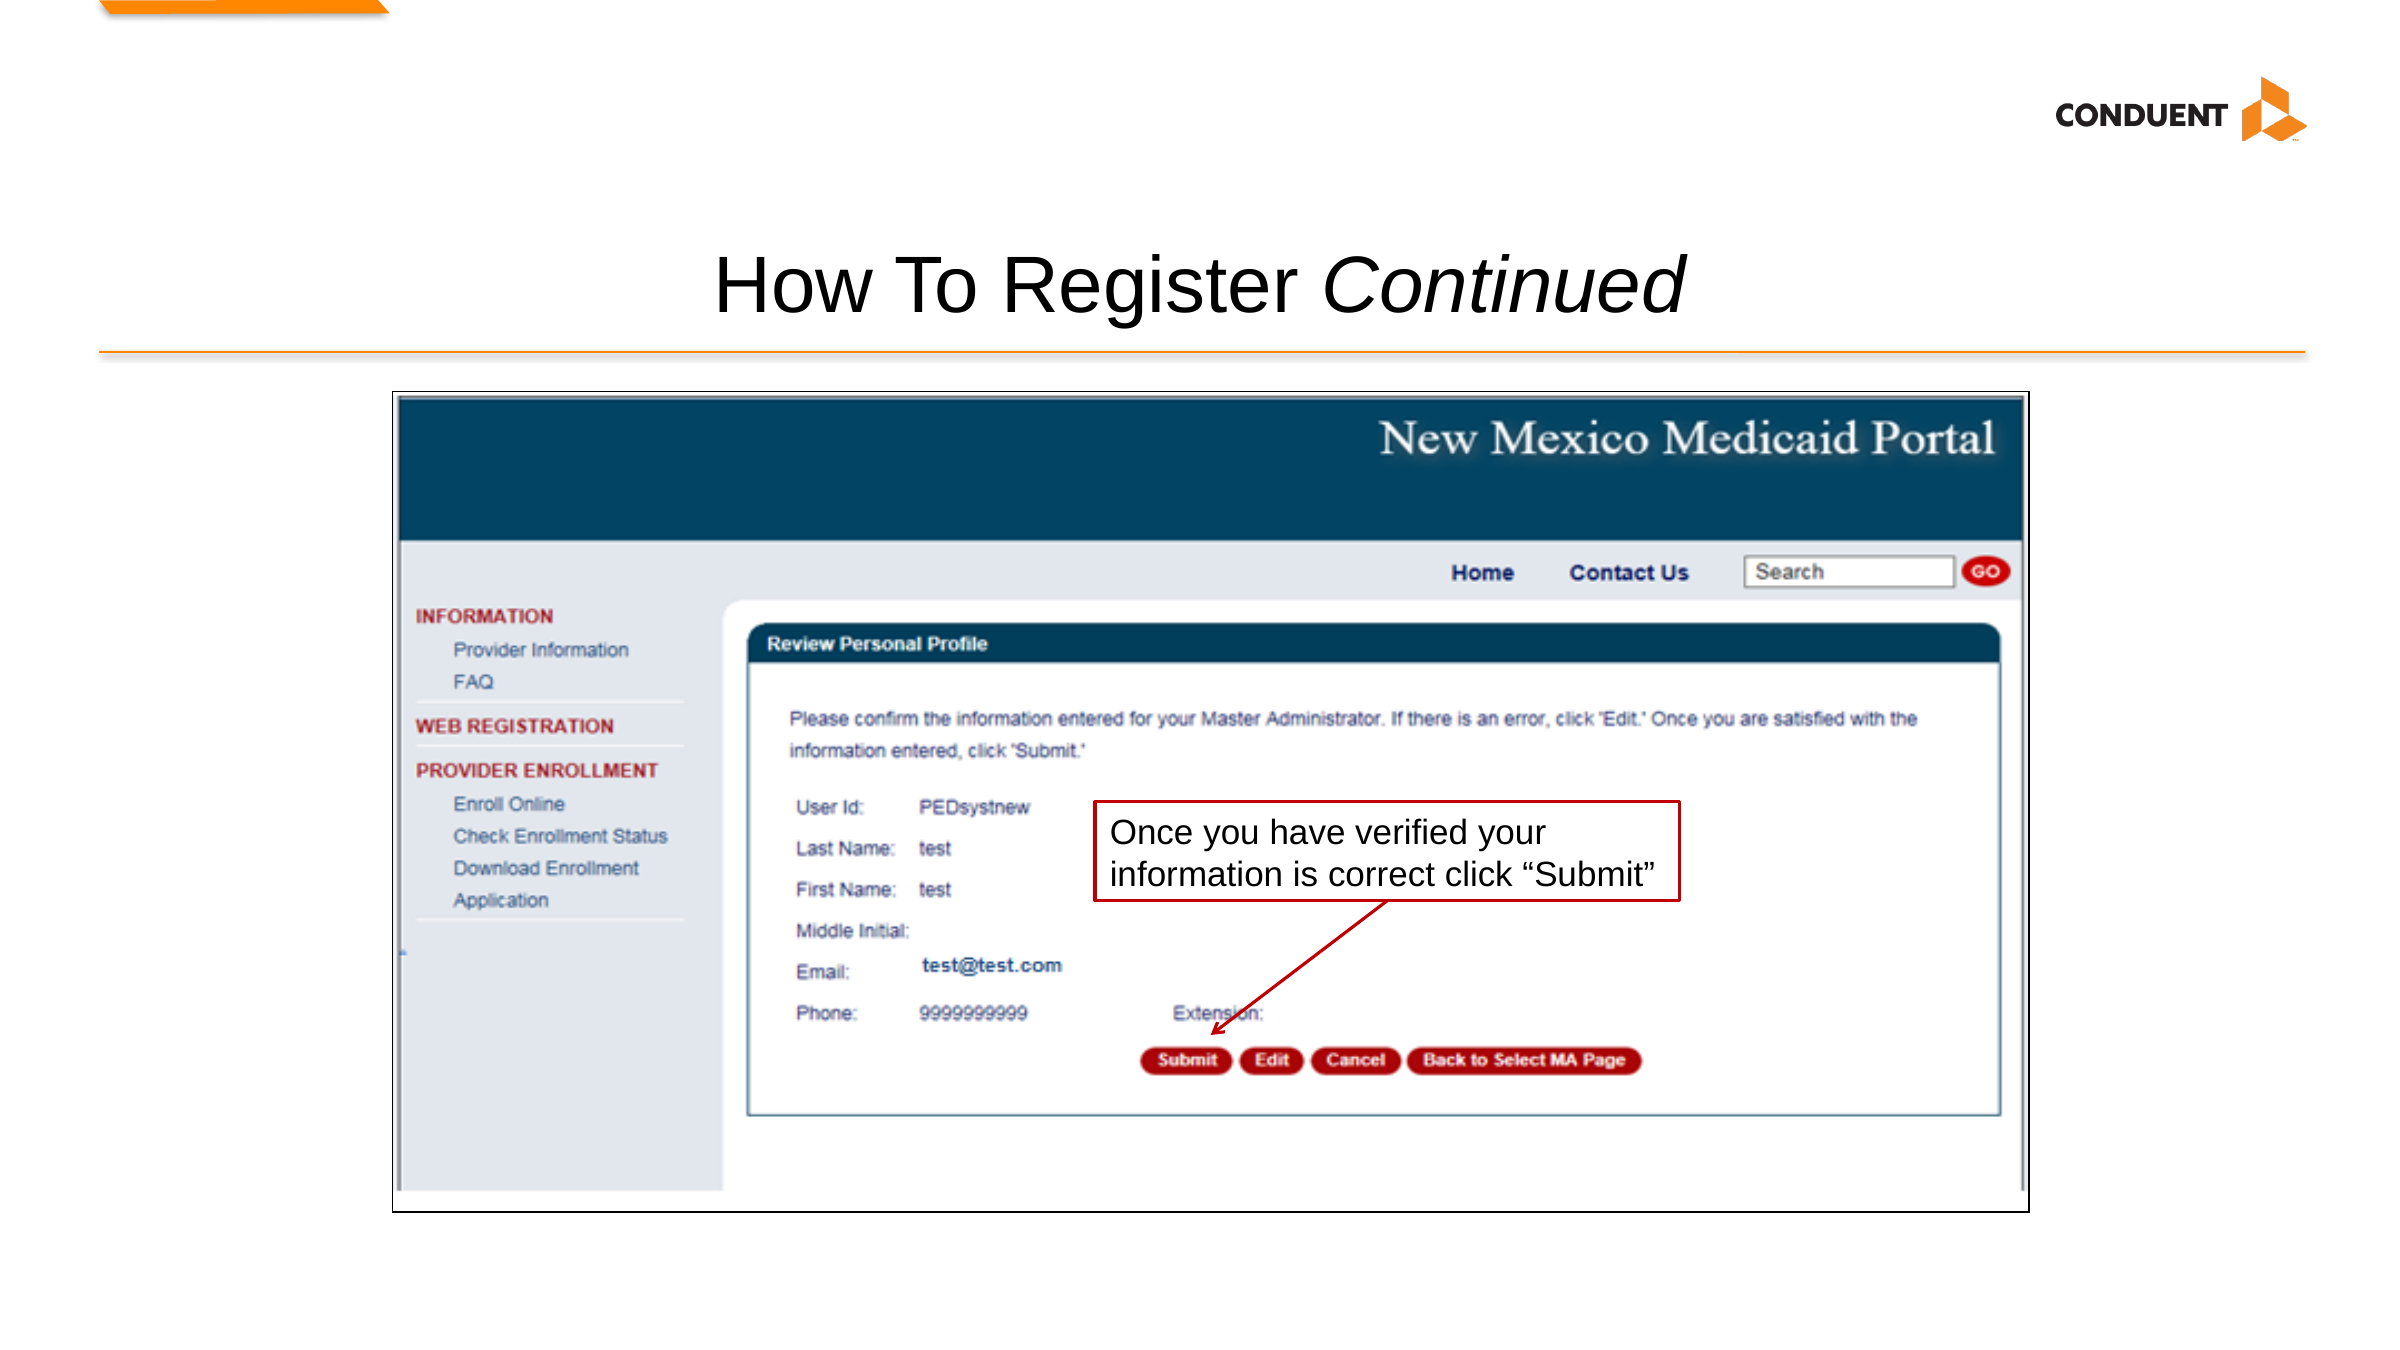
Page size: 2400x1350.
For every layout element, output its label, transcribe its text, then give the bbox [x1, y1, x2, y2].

picture [392, 391, 2029, 1212]
title How To Register Continued [364, 225, 2036, 326]
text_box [1210, 901, 1388, 1036]
